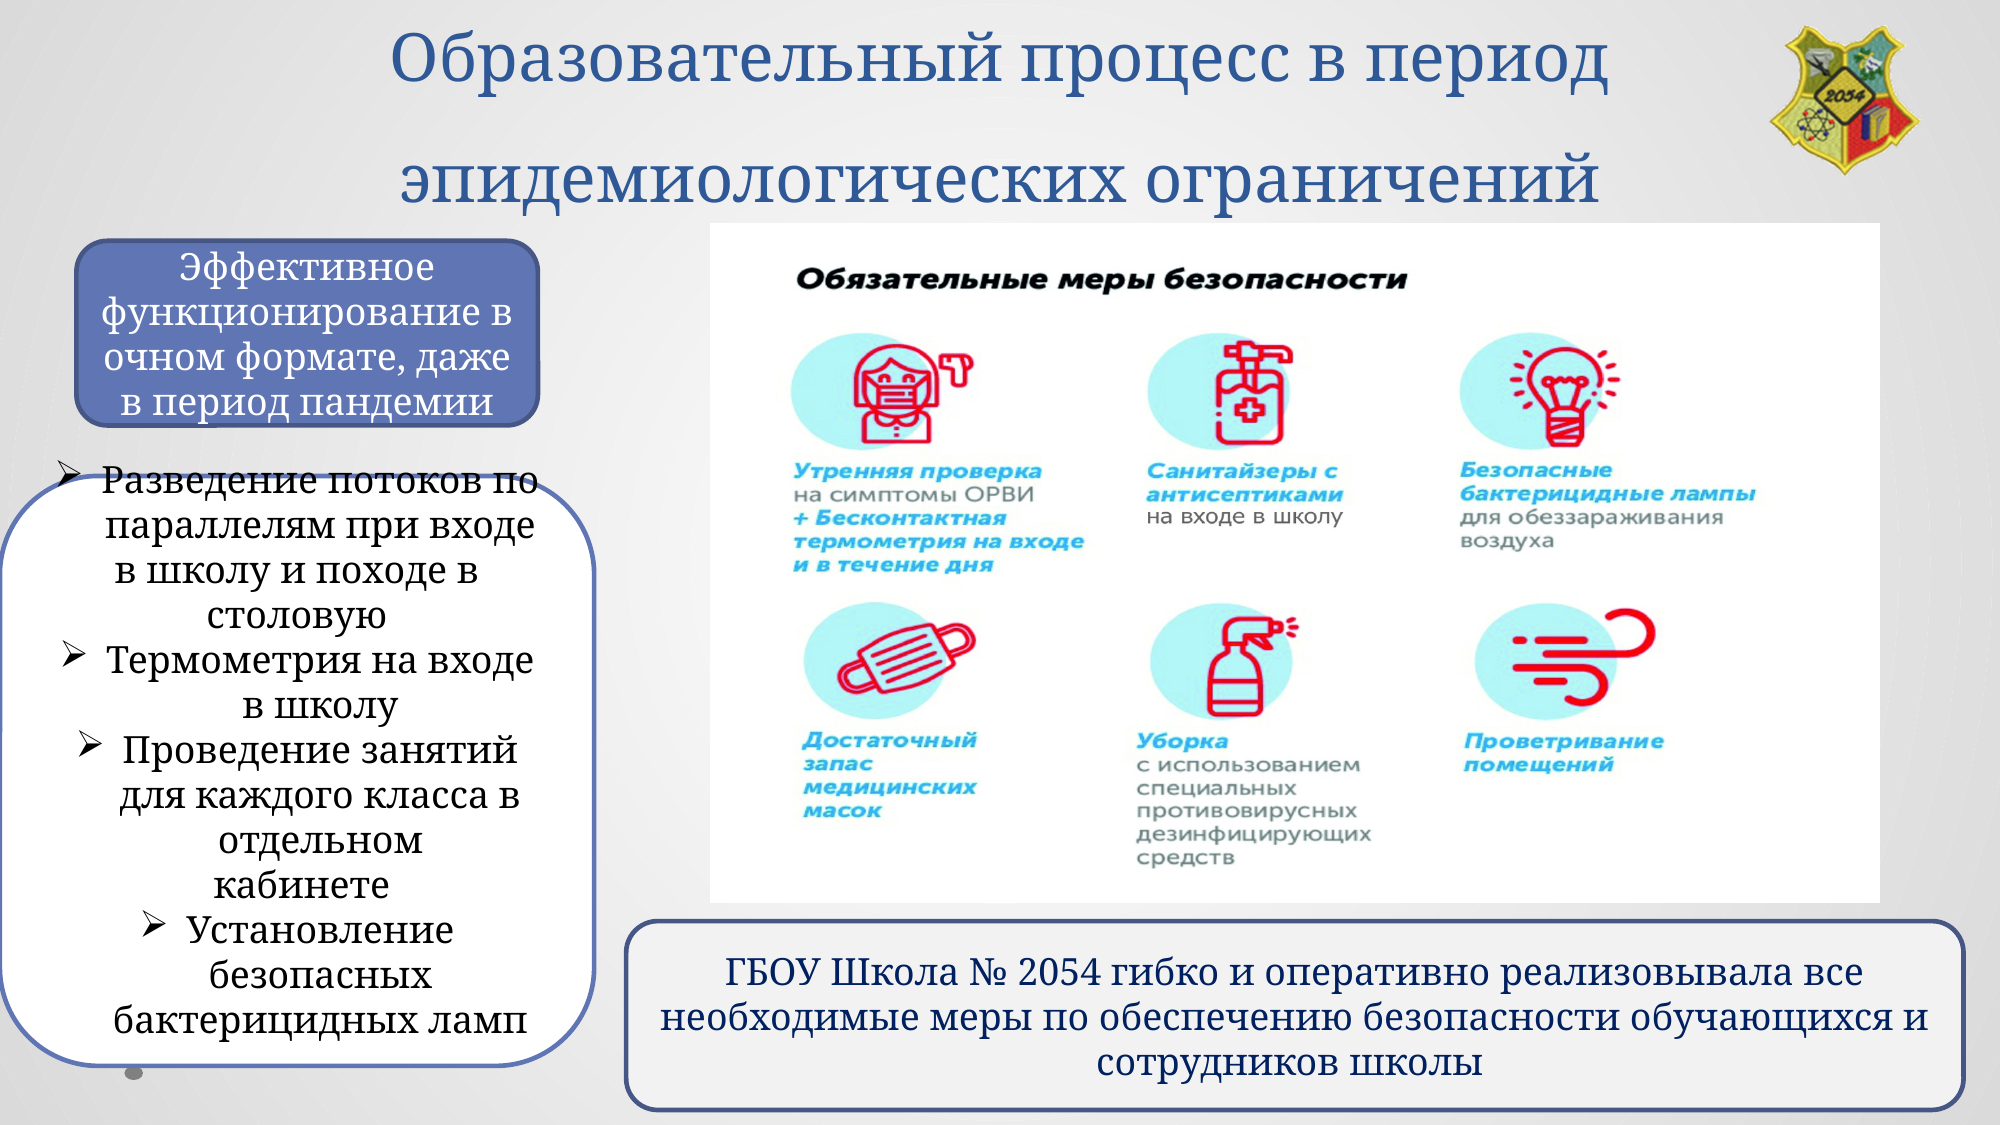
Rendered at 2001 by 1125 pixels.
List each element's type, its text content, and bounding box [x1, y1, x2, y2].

text_box Разведение потоков по параллелям при входе в школу и походе в столовую Термометрия на входе в школу Проведение занятий для каждого класса в отдельном кабинете Установление безопасных бактерицидных ламп [0, 473, 597, 1069]
text_box Эффективное функционирование в очном формате, даже в период пандемии [74, 238, 541, 428]
picture [710, 223, 1880, 903]
text_box ГБОУ Школа № 2054 гибко и оперативно реализовывала все необходимые меры по обеспечению безопасности обучающихся и сотрудников школы [623, 918, 1966, 1113]
picture [1726, 25, 1964, 177]
title Образовательный процесс в период эпидемиологических ограничений [99, 0, 1900, 224]
